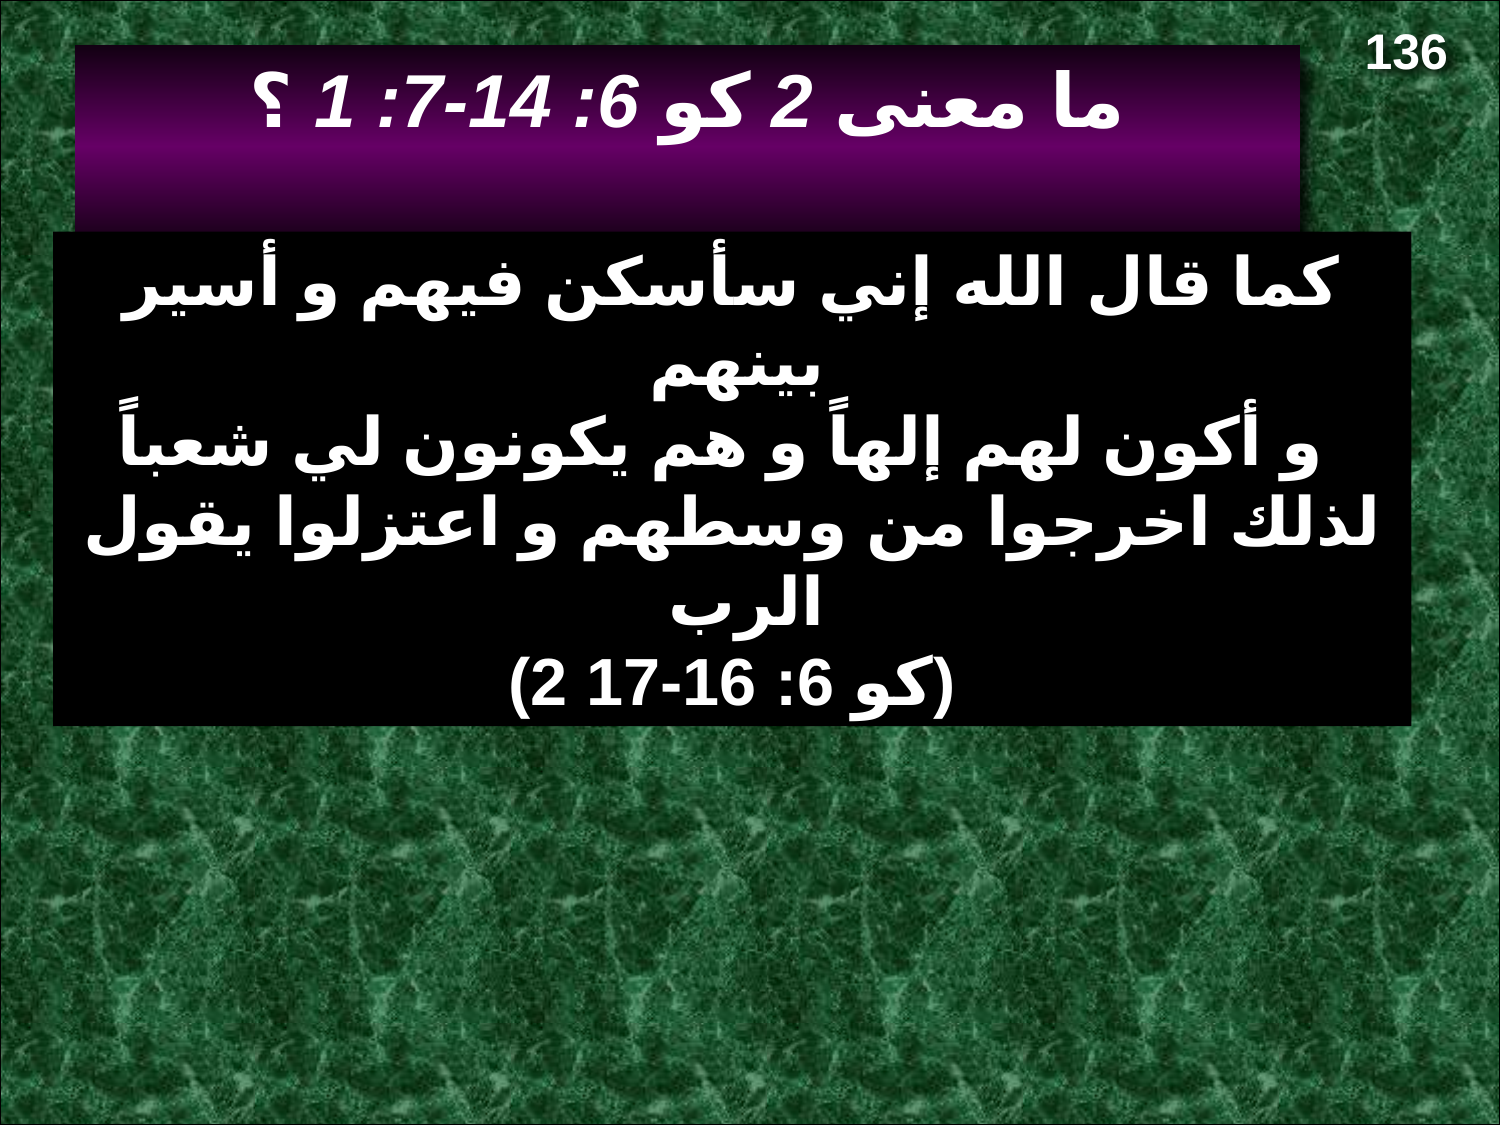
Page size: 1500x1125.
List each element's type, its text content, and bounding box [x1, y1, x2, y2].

text_box 136 [1324, 12, 1488, 88]
text_box " [0, 0, 1500, 1125]
text_box كما قال الله إني سأسكن فيهم و أسير بينهم و أكون لهم إلهاً و هم يكونون لي شعباً لذلك اخرجوا من وسطهم و اعتزلوا يقول الرب (2 كو 6: 16-17) [53, 231, 1412, 727]
title ما معنى 2 كو 6: 14-7: 1 ؟ [75, 45, 1300, 231]
